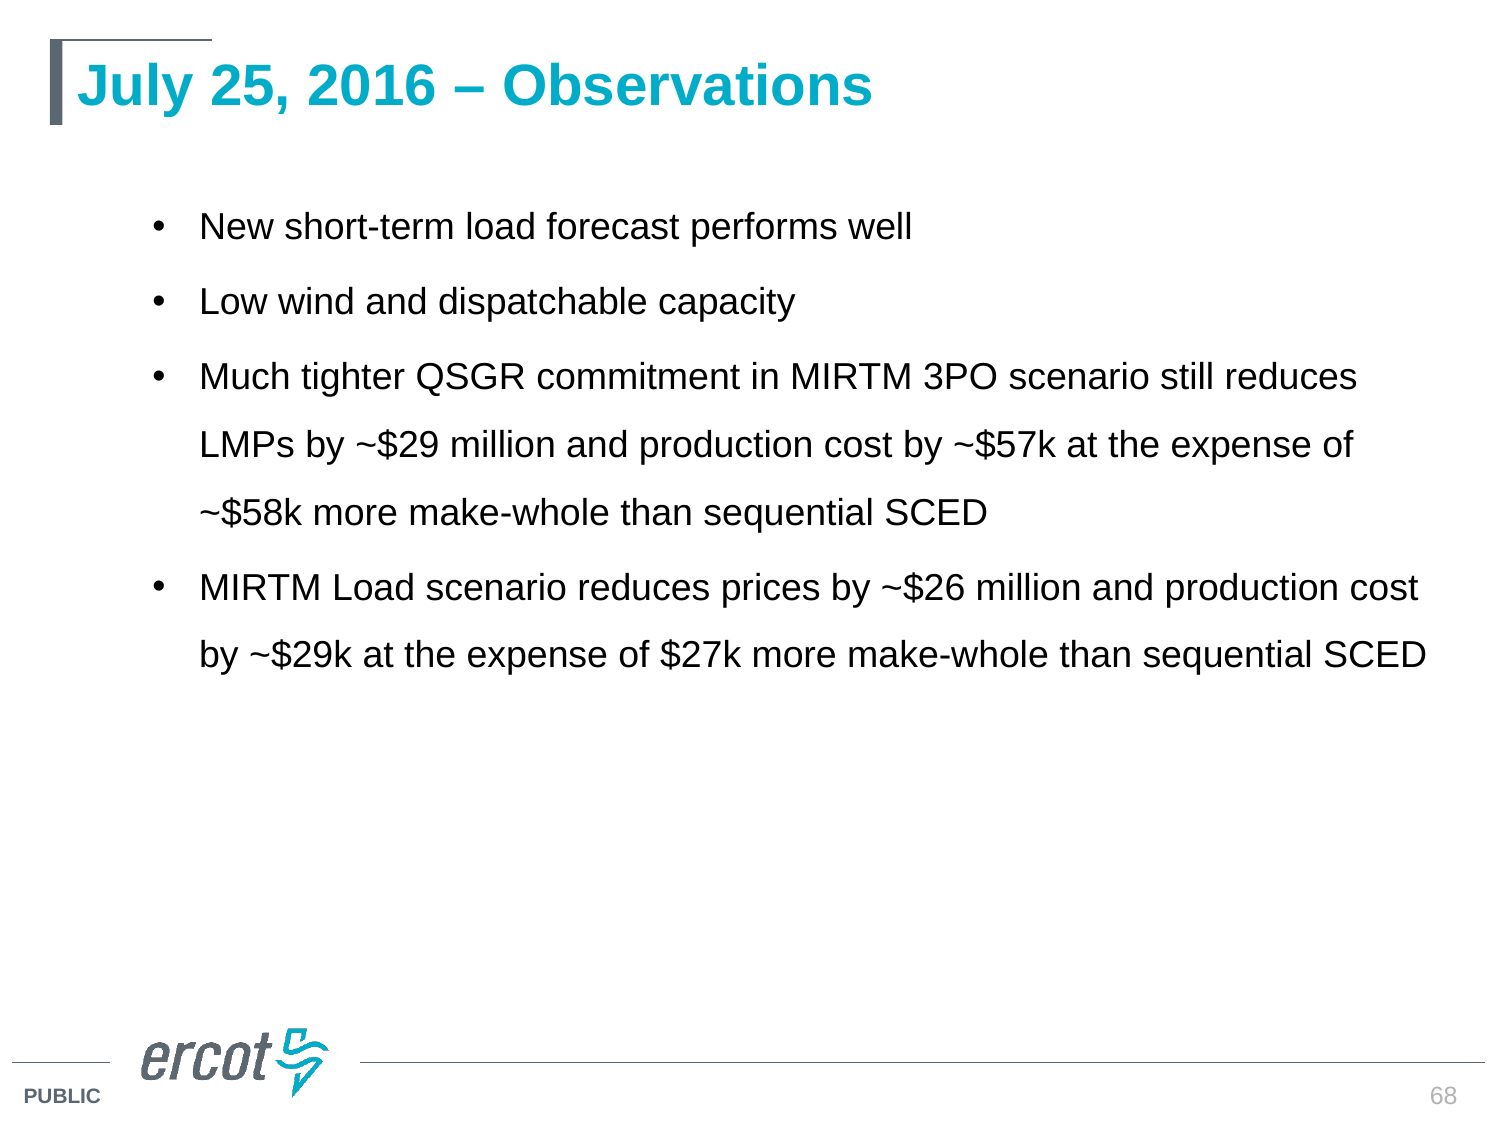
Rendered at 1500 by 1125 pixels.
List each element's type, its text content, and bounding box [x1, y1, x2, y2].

title July 25, 2016 – Observations [62, 39, 1450, 125]
list New short-term load forecast performs well Low wind and dispatchable capacity Much tighter QSGR commitment in MIRTM 3PO scenario still reduces LMPs by ~$29 million and production cost by ~$57k at the expense of ~$58k more make-whole than sequential SCED MIRTM Load scenario reduces prices by ~$26 million and production cost by ~$29k at the expense of $27k more make-whole than sequential SCED [62, 172, 1450, 1000]
slide_number 68 [1400, 1076, 1488, 1113]
picture [137, 1024, 332, 1100]
